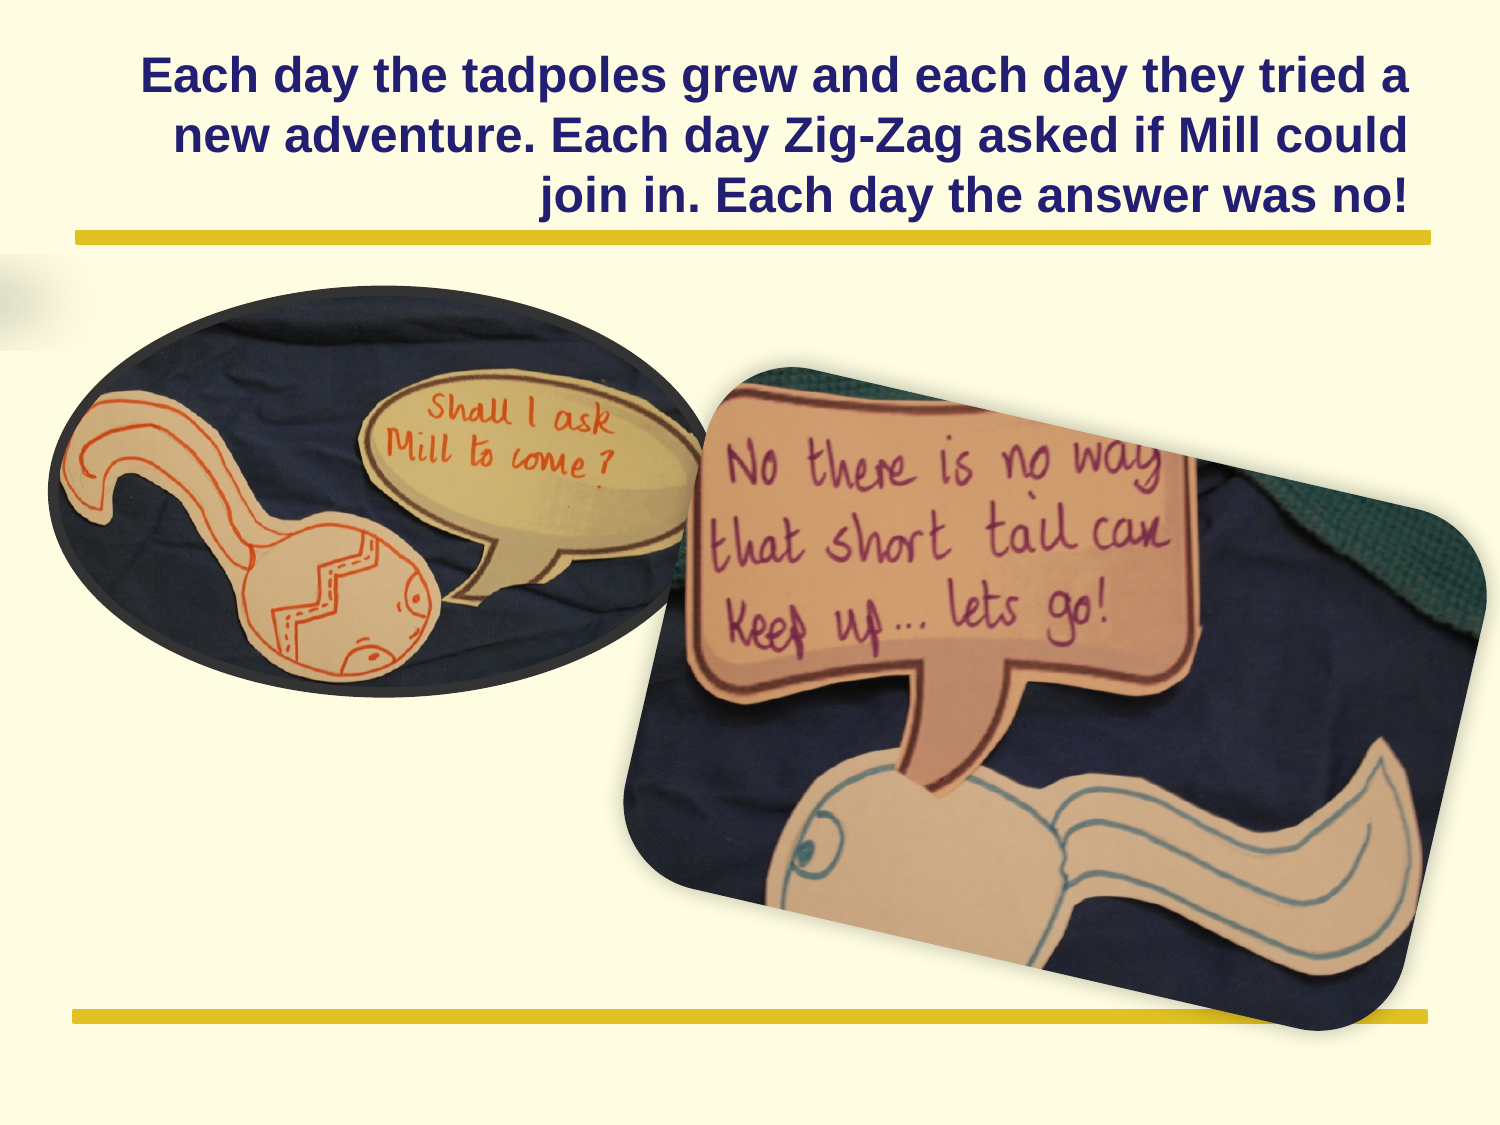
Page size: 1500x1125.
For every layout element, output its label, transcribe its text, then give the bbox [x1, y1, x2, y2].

title Each day the tadpoles grew and each day they tried a new adventure. Each day Zig-Zag asked if Mill could join in. Each day the answer was no! [74, 44, 1426, 221]
picture [52, 290, 1487, 1031]
